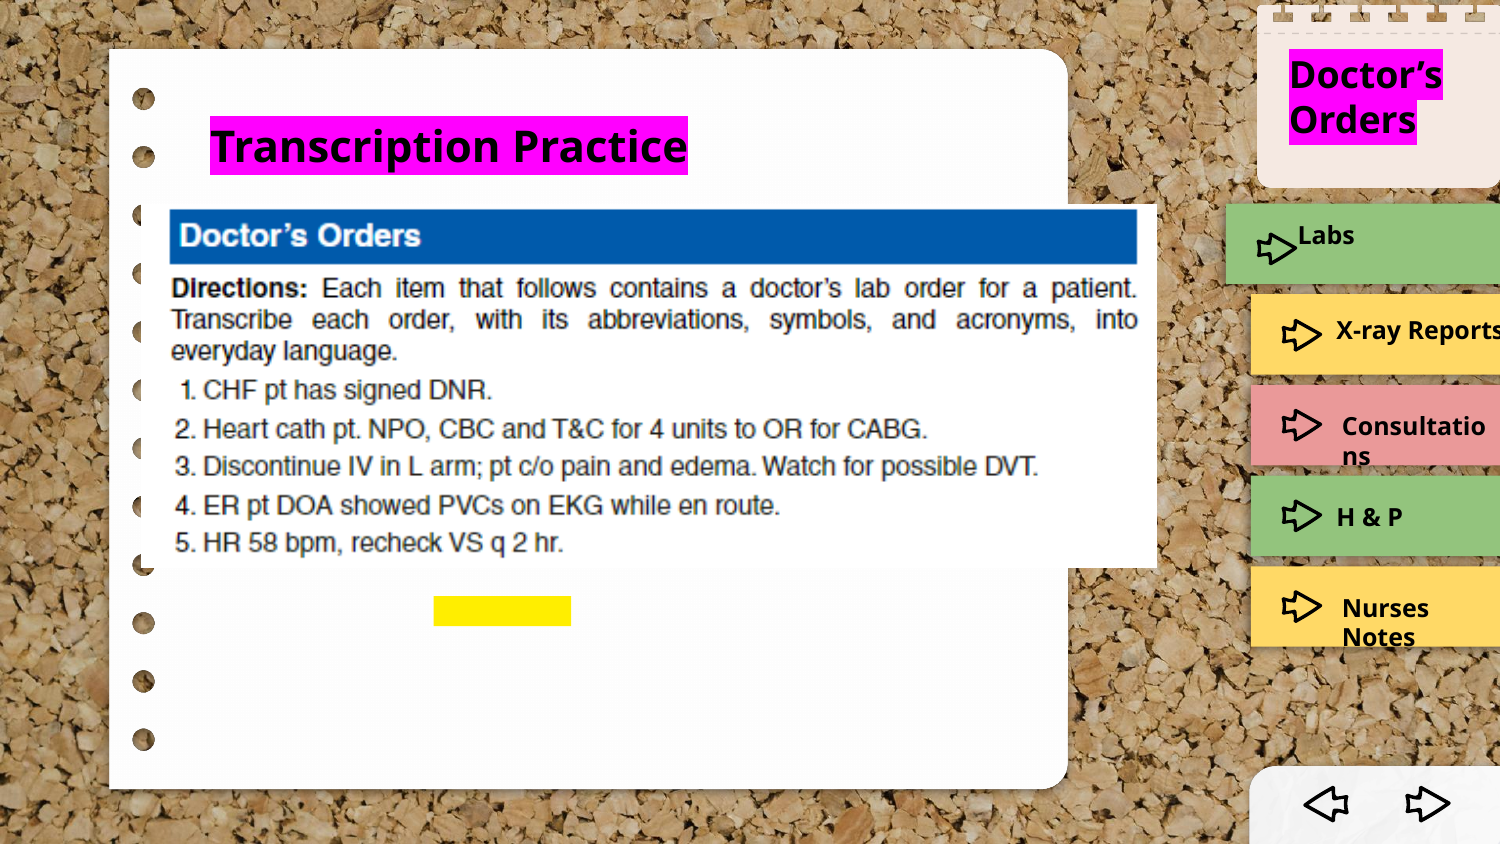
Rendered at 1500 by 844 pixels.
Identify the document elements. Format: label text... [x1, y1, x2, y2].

title Nurses Notes [1326, 577, 1500, 636]
text_box [1250, 384, 1500, 466]
picture [0, 0, 1500, 844]
title Labs [1282, 204, 1500, 264]
title H & P [1321, 486, 1500, 546]
text_box [1282, 500, 1322, 532]
title Consultations [1326, 395, 1500, 455]
text_box [1304, 786, 1348, 822]
text_box [1257, 233, 1297, 265]
text_box [1250, 475, 1500, 557]
title X-ray Reports [1321, 299, 1500, 359]
text_box [1282, 590, 1322, 623]
text_box [1250, 566, 1500, 647]
text_box [1282, 409, 1322, 441]
text_box [1250, 294, 1500, 375]
text_box [1225, 203, 1500, 284]
text_box [1282, 319, 1322, 351]
